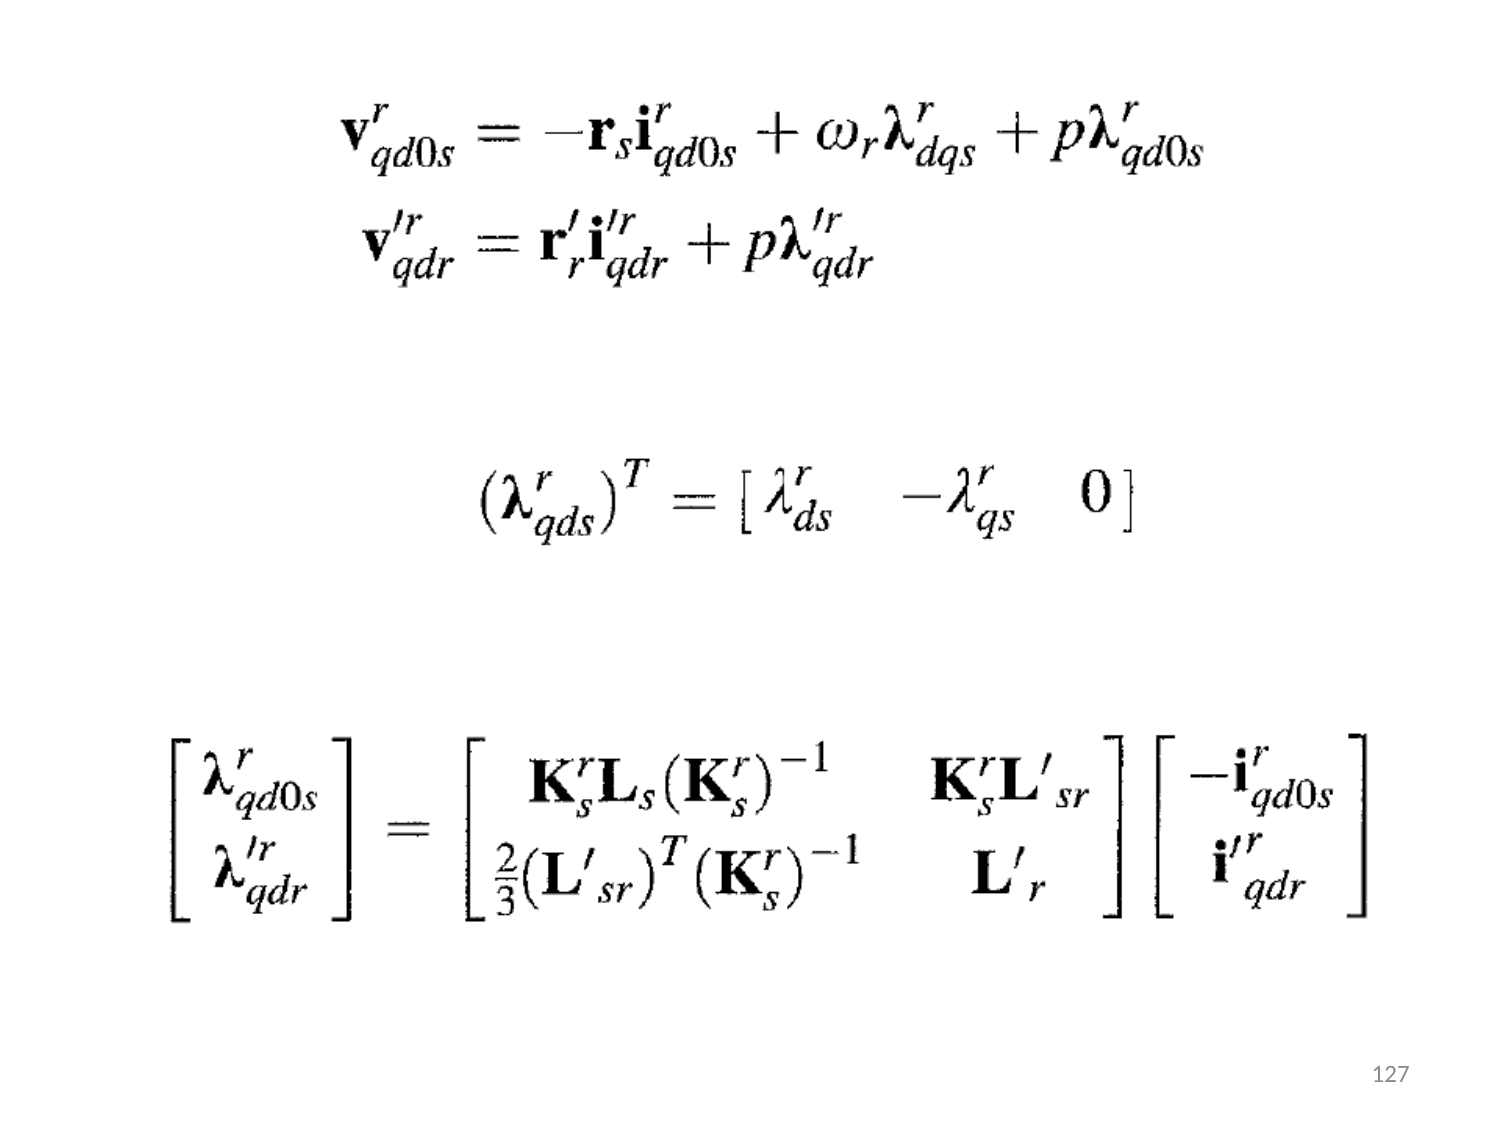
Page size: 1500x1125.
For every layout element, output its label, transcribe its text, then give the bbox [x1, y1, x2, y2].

picture [327, 87, 1213, 302]
slide_number 127 [1074, 1042, 1425, 1103]
picture [149, 712, 1394, 940]
picture [462, 437, 1149, 562]
